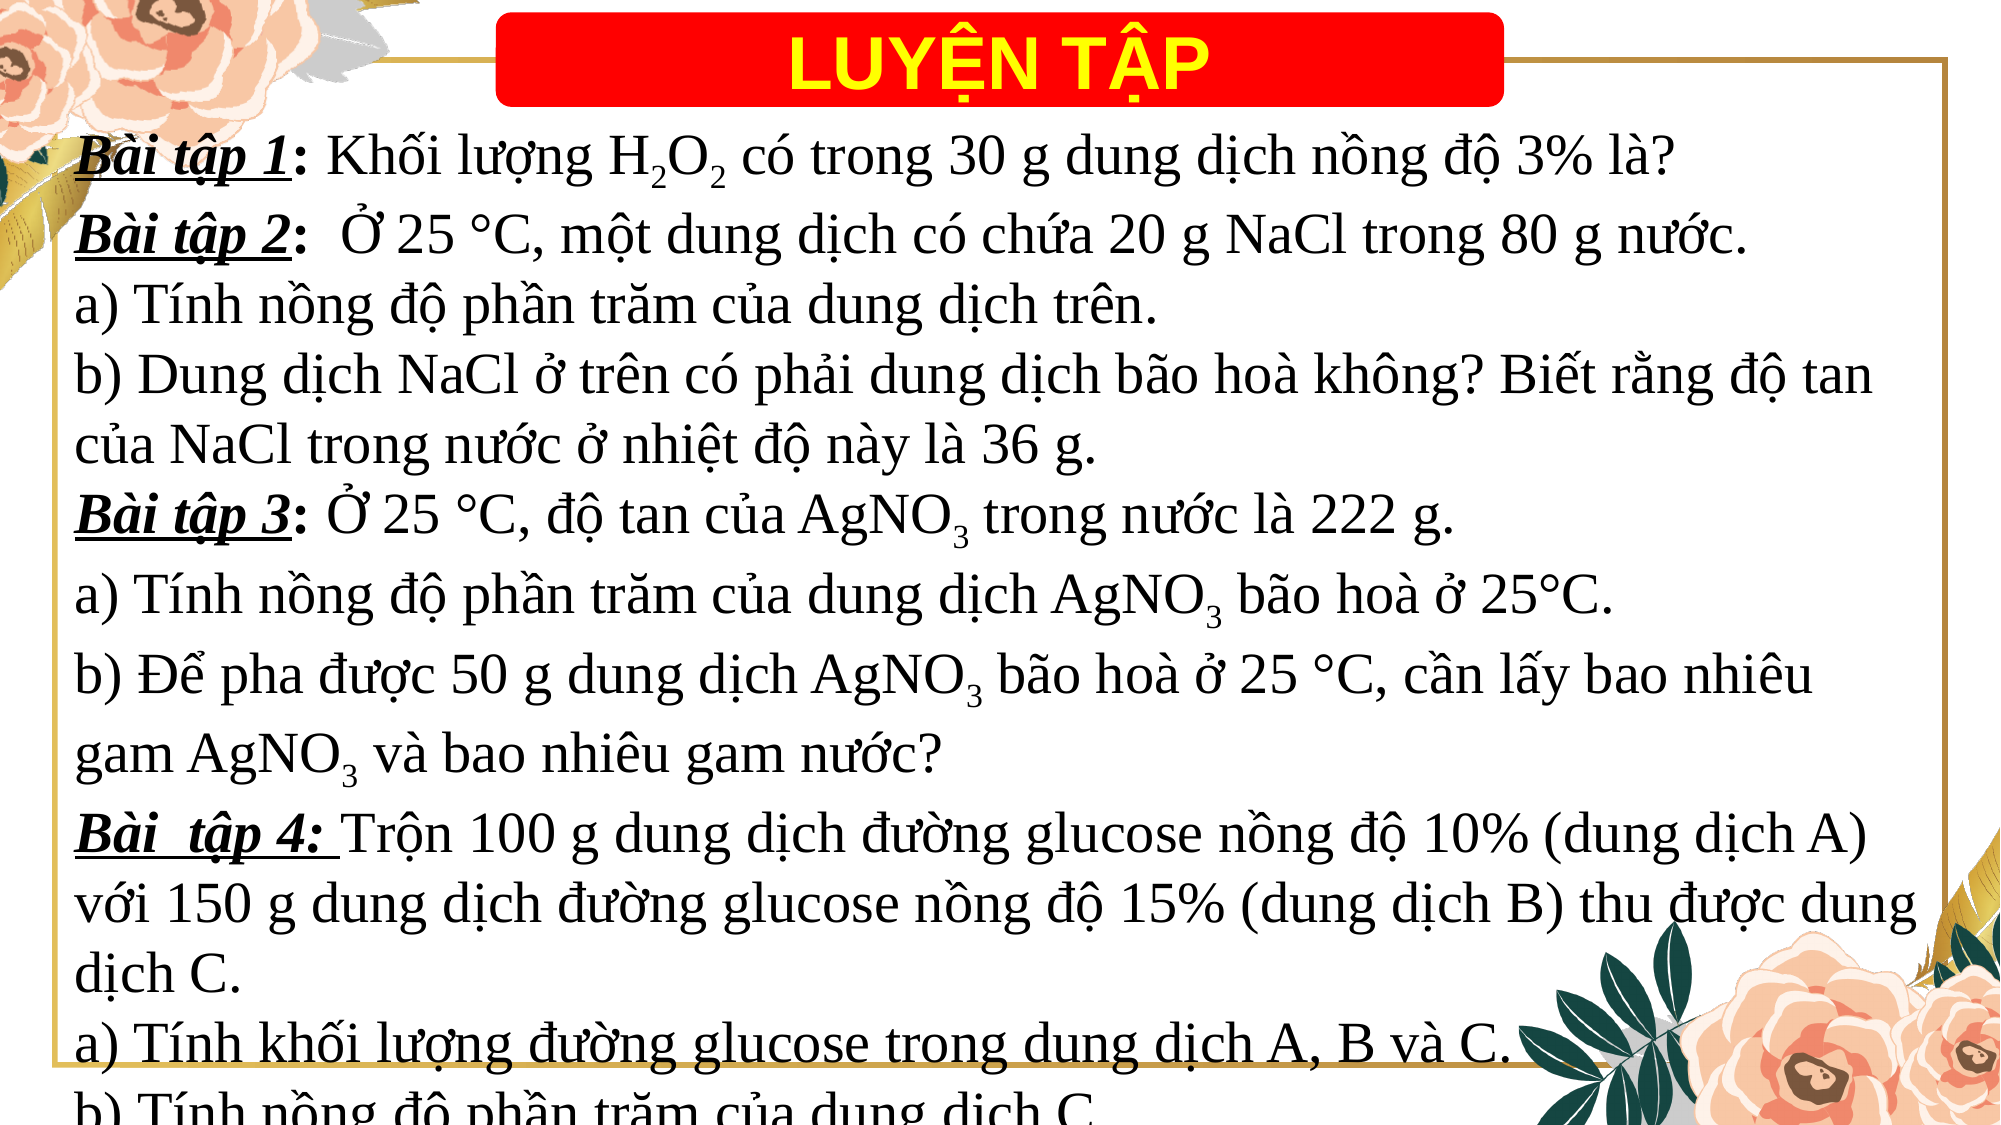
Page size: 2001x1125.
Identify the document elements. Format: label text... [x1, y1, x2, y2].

picture [1941, 769, 2000, 1125]
text_box LUYỆN TẬP [494, 11, 1506, 108]
text_box Bài tập 1: Khối lượng H2O2 có trong 30 g dung dịch nồng độ 3% là? Bài tập 2: Ở 25 °C, một dung dịch có chứa 20 g NaCl trong 80 g nước. a) Tính nồng độ phần trăm của dung dịch trên. b) Dung dịch NaCl ở trên có phải dung dịch bão hoà không? Biết rằng độ tan của NaCl trong nước ở nhiệt độ này là 36 g. Bài tập 3: Ở 25 °C, độ tan của AgNO3 trong nước là 222 g. a) Tính nồng độ phần trăm của dung dịch AgNO3 bão hoà ở 25°C. b) Để pha được 50 g dung dịch AgNO3 bão hoà ở 25 °C, cần lấy bao nhiêu gam AgNO3 và bao nhiêu gam nước? Bài tập 4: Trộn 100 g dung dịch đường glucose nồng độ 10% (dung dịch A) với 150 g dung dịch đường glucose nồng độ 15% (dung dịch B) thu được dung dịch C. a) Tính khối lượng đường glucose trong dung dịch A, B và C. b) Tính nồng độ phần trăm của dung dịch C. [59, 108, 1941, 1125]
picture [0, 0, 509, 324]
